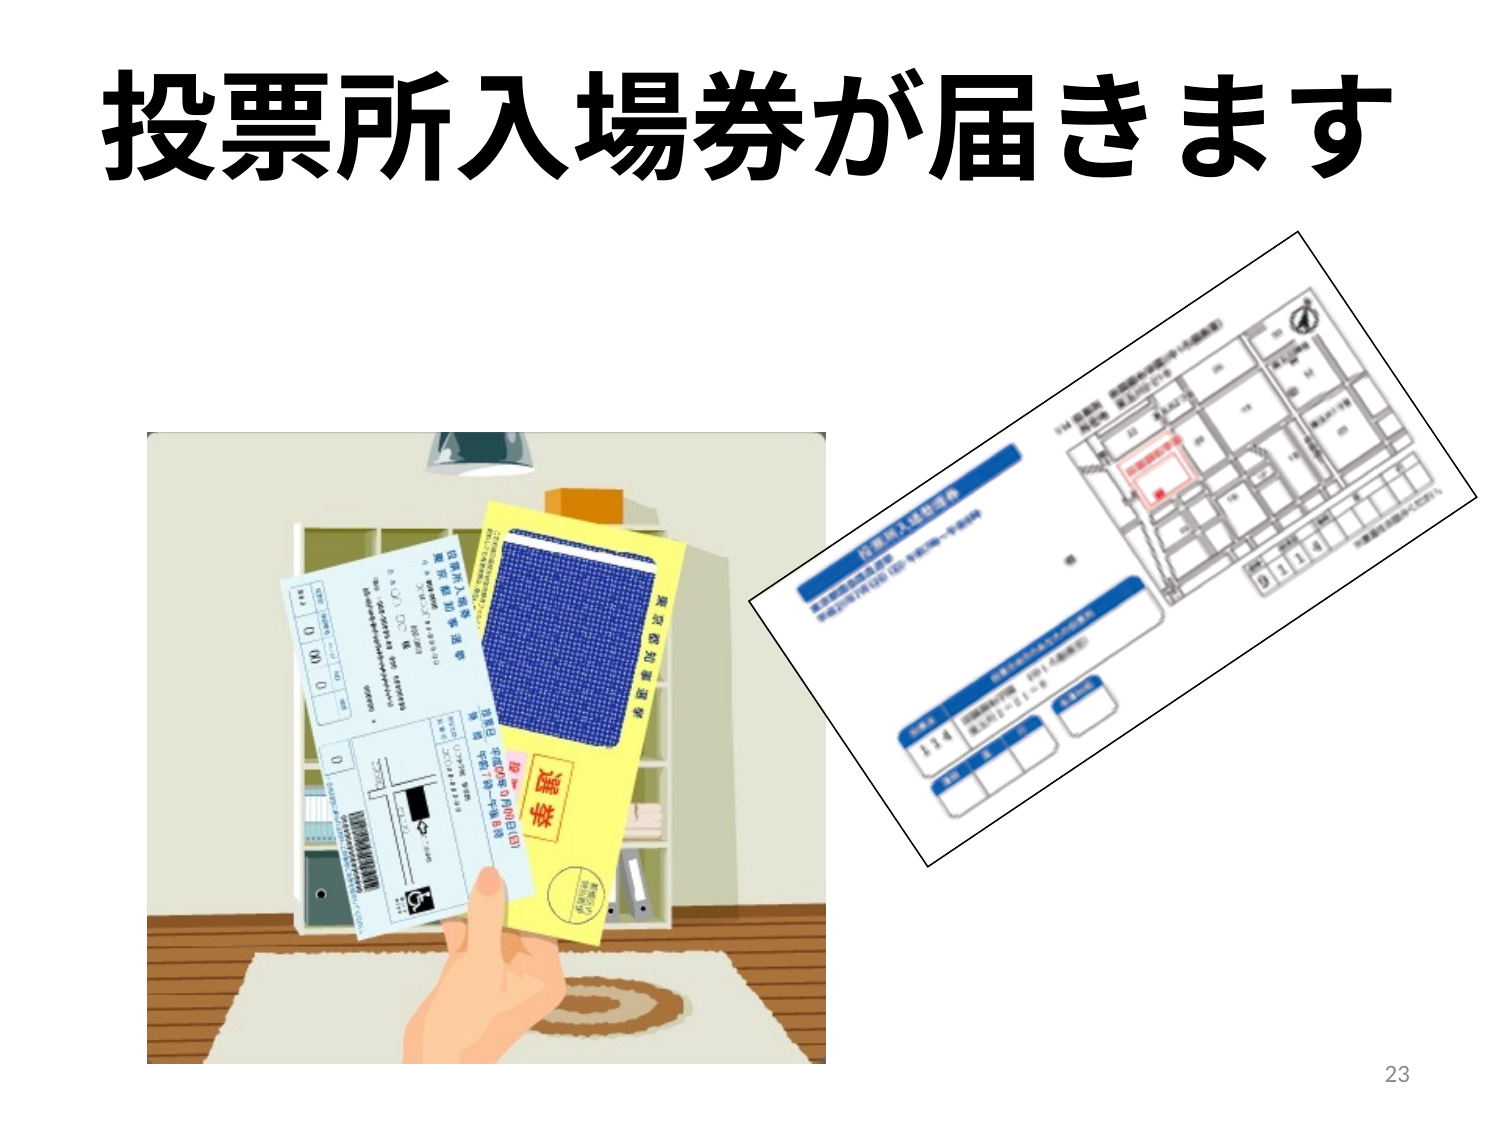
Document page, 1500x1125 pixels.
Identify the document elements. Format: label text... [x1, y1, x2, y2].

slide_number 23 [1074, 1042, 1425, 1103]
text_box 投票所入場券が届きます [74, 45, 1425, 233]
picture [147, 235, 1474, 1065]
